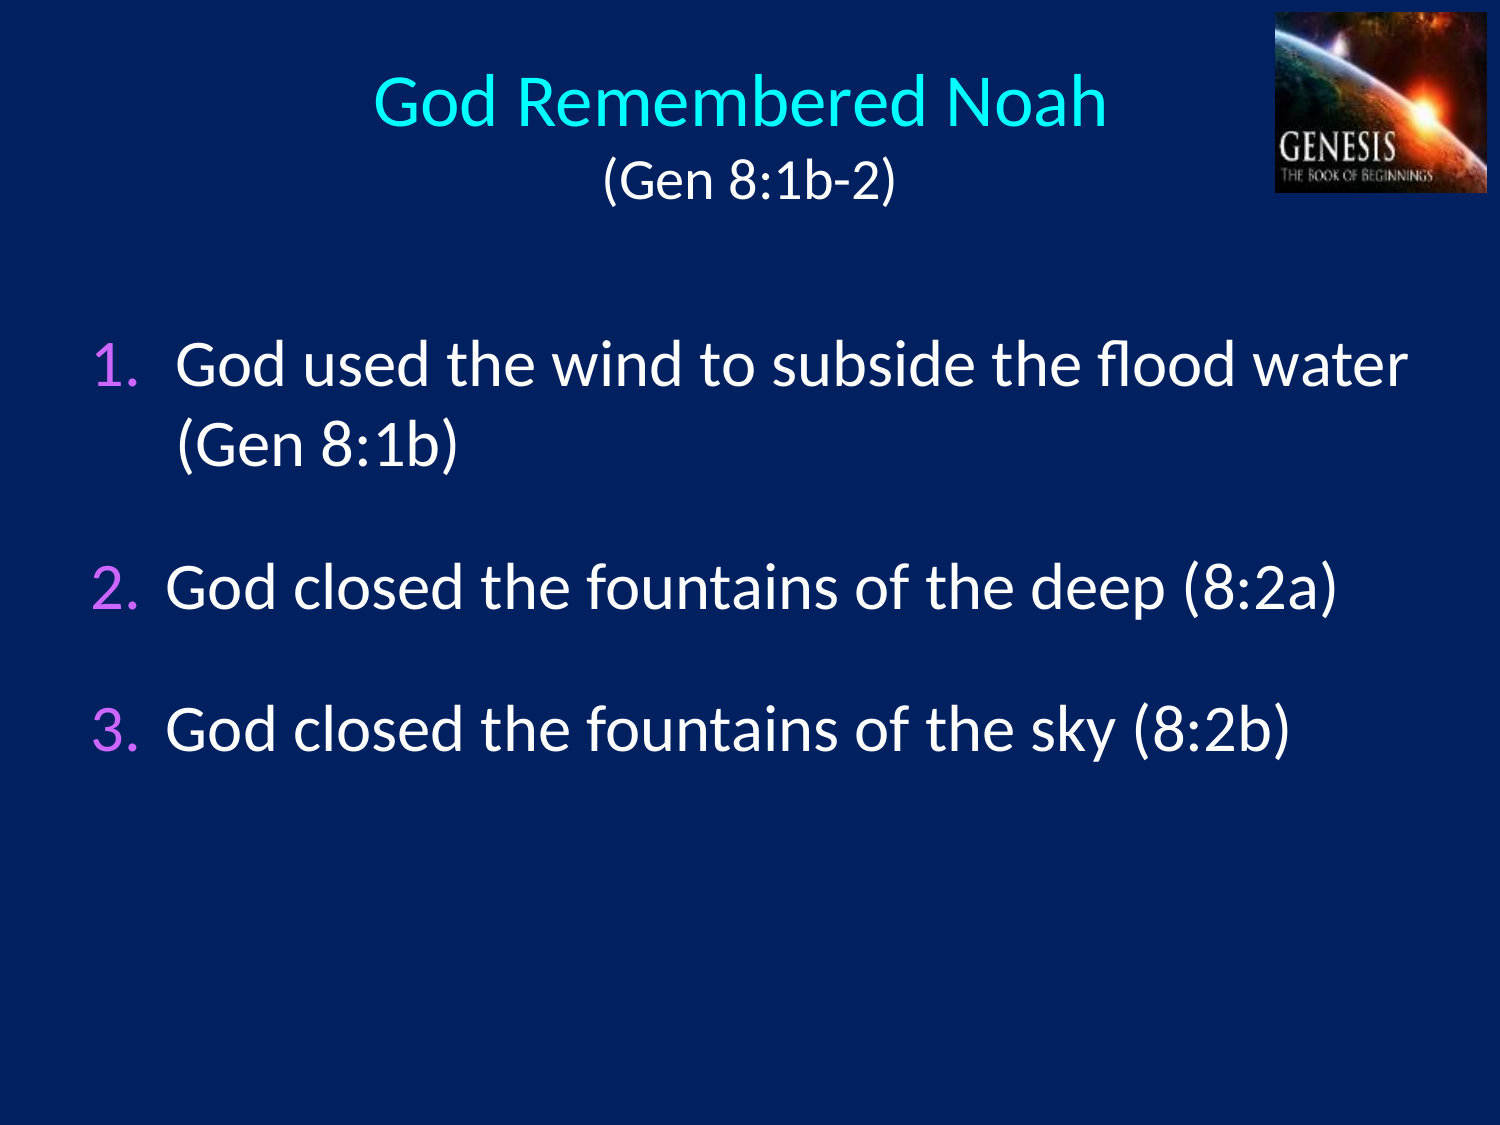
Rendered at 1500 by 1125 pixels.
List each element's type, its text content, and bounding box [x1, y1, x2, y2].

list God used the wind to subside the flood water (Gen 8:1b) God closed the fountains of the deep (8:2a) God closed the fountains of the sky (8:2b) [74, 312, 1451, 776]
title God Remembered Noah (Gen 8:1b-2) [346, 37, 1154, 225]
picture [1274, 12, 1487, 193]
